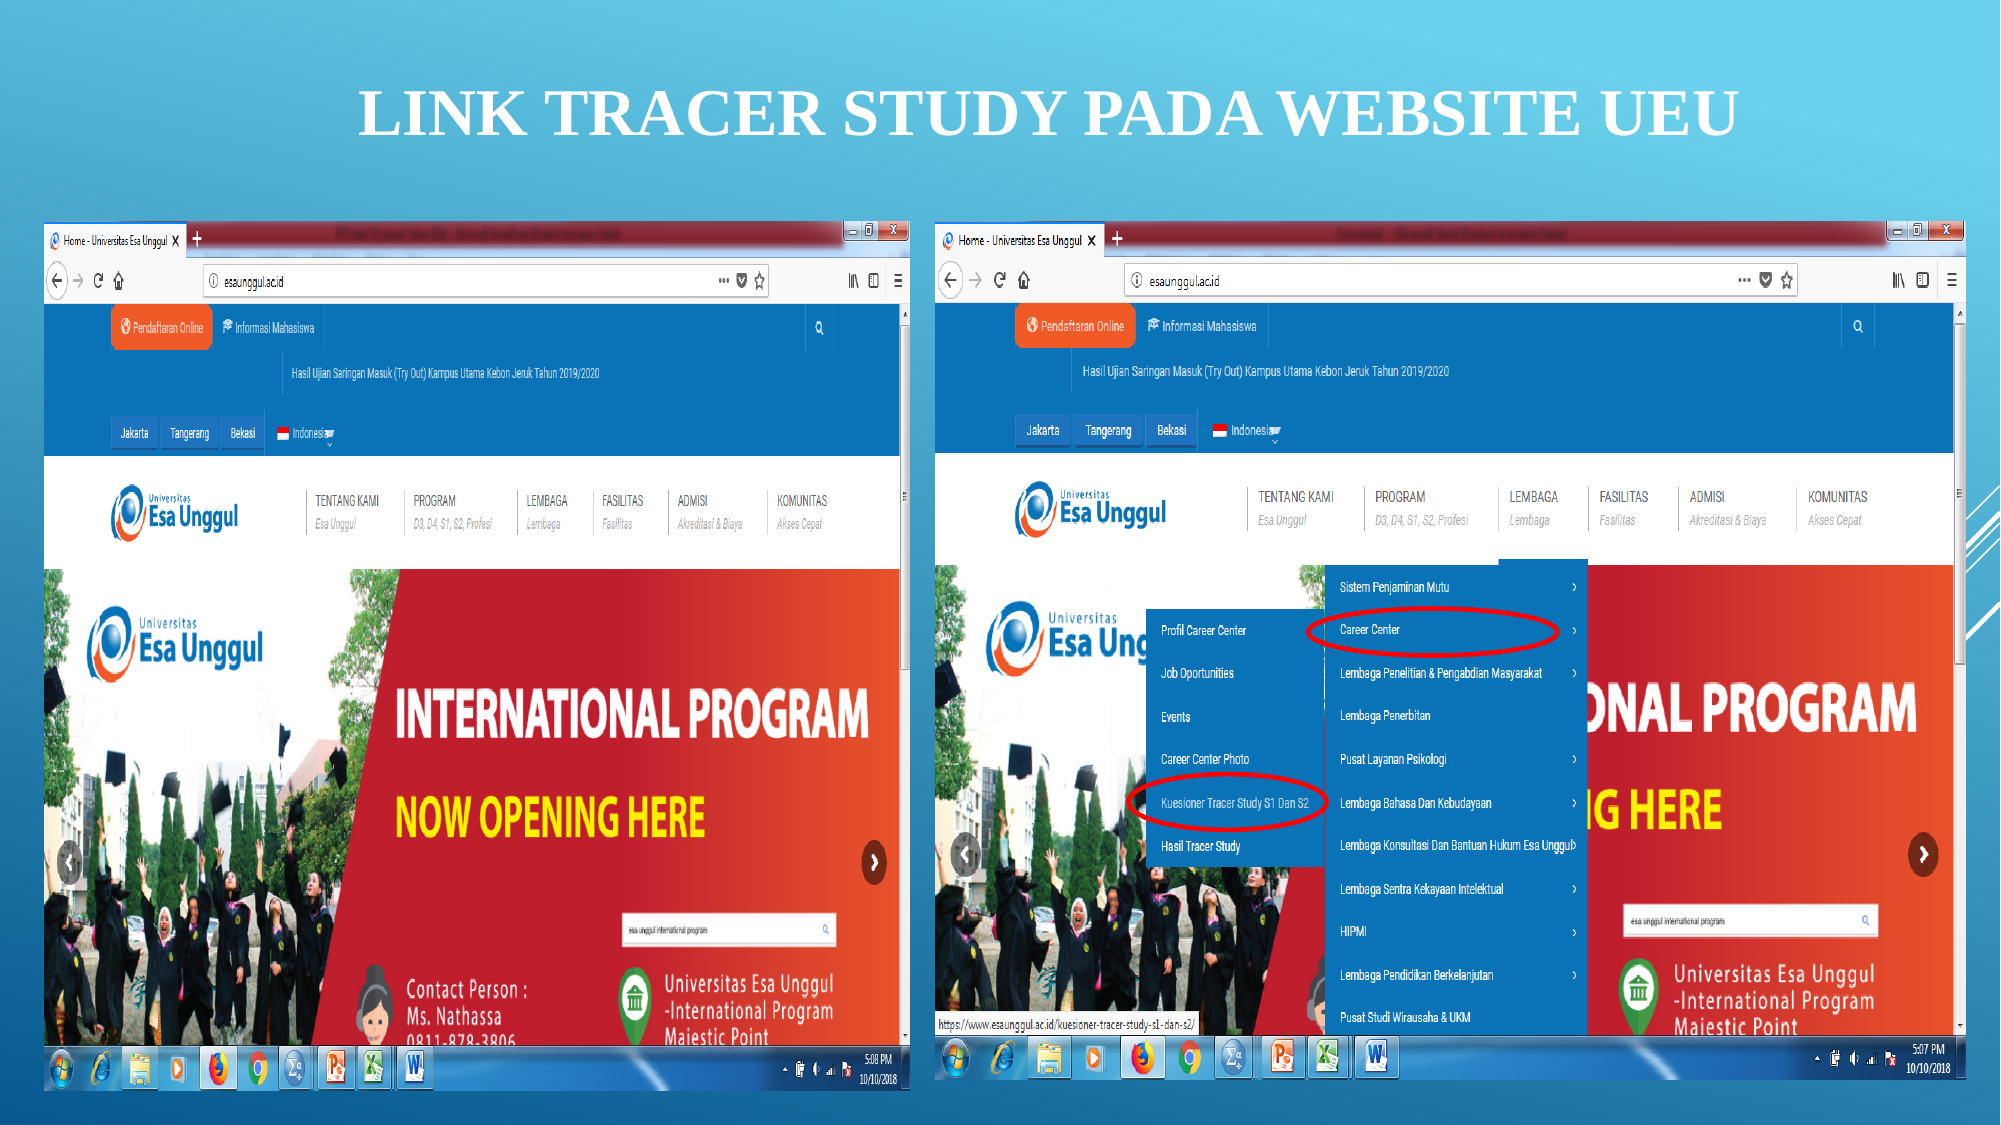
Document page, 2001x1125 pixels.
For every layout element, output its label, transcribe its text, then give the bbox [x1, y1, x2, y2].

picture [935, 220, 1966, 1080]
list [44, 221, 910, 1092]
title LINK TRACER STUDY PADA WEBSITE UEU [187, 0, 1913, 218]
